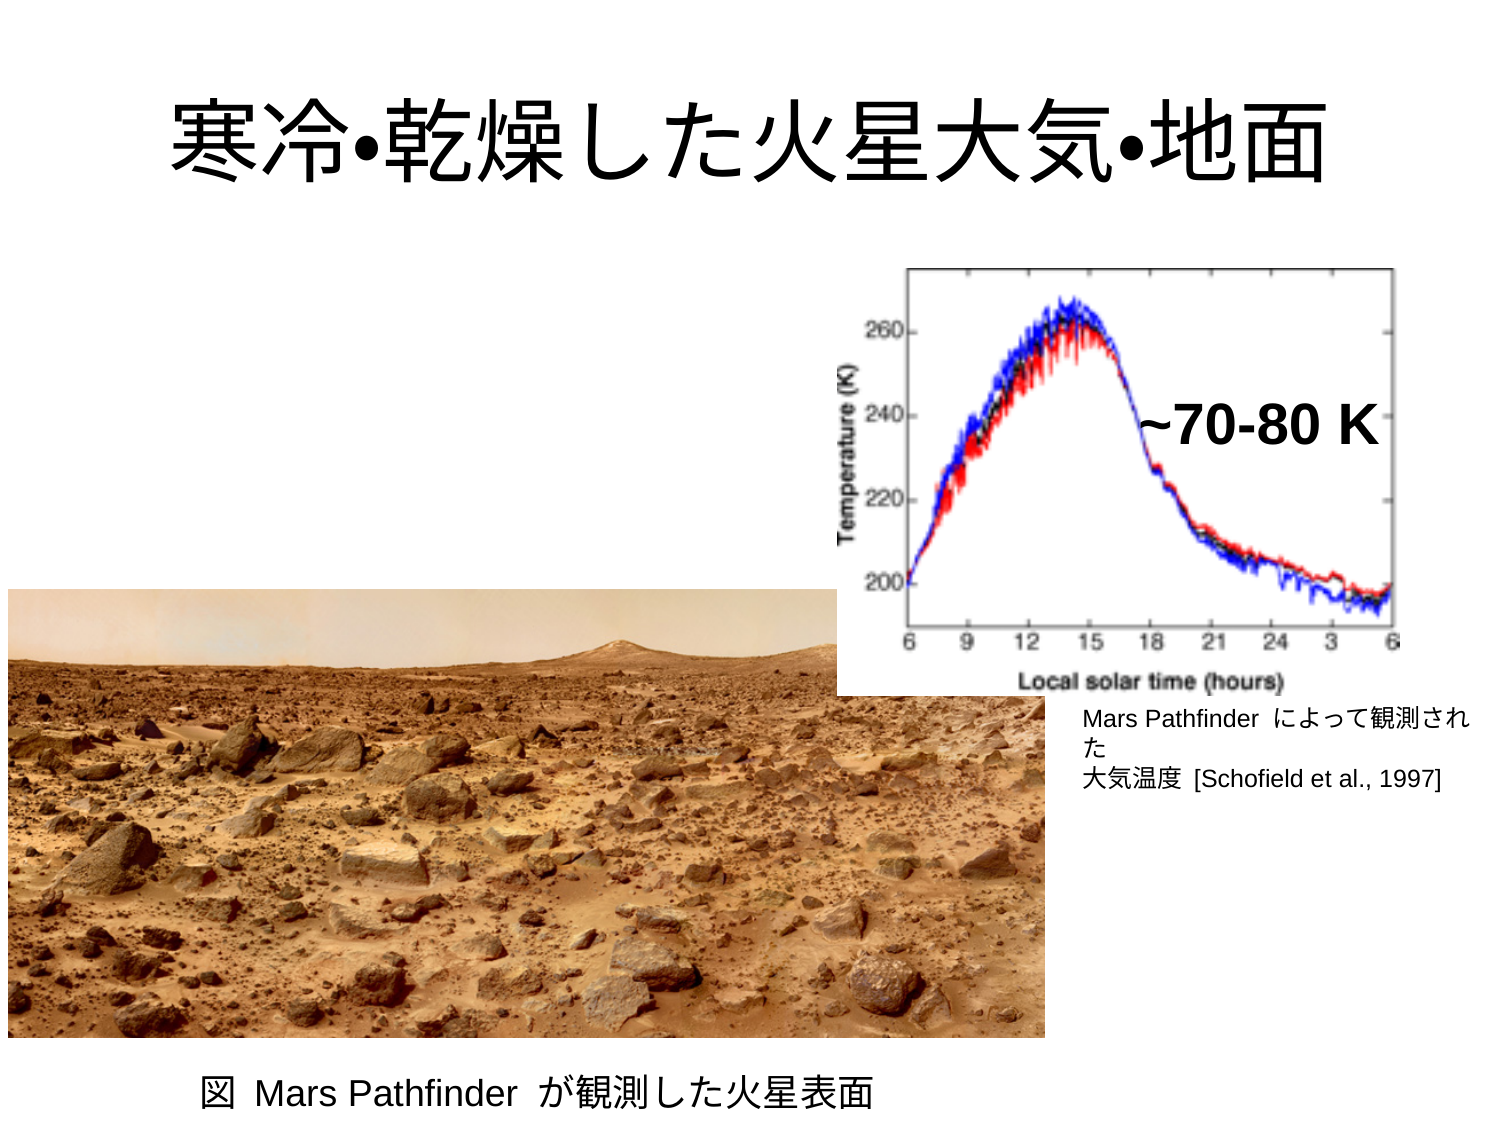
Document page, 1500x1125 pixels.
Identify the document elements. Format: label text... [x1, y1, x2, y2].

title 寒冷・乾燥した火星大気・地面 [75, 45, 1425, 233]
text_box Mars Pathfinder によって観測された 大気温度 [Schofield et al., 1997] [1067, 695, 1495, 800]
picture [8, 267, 1401, 1039]
text_box 図 Mars Pathfinder が観測した火星表面 [184, 1061, 891, 1122]
